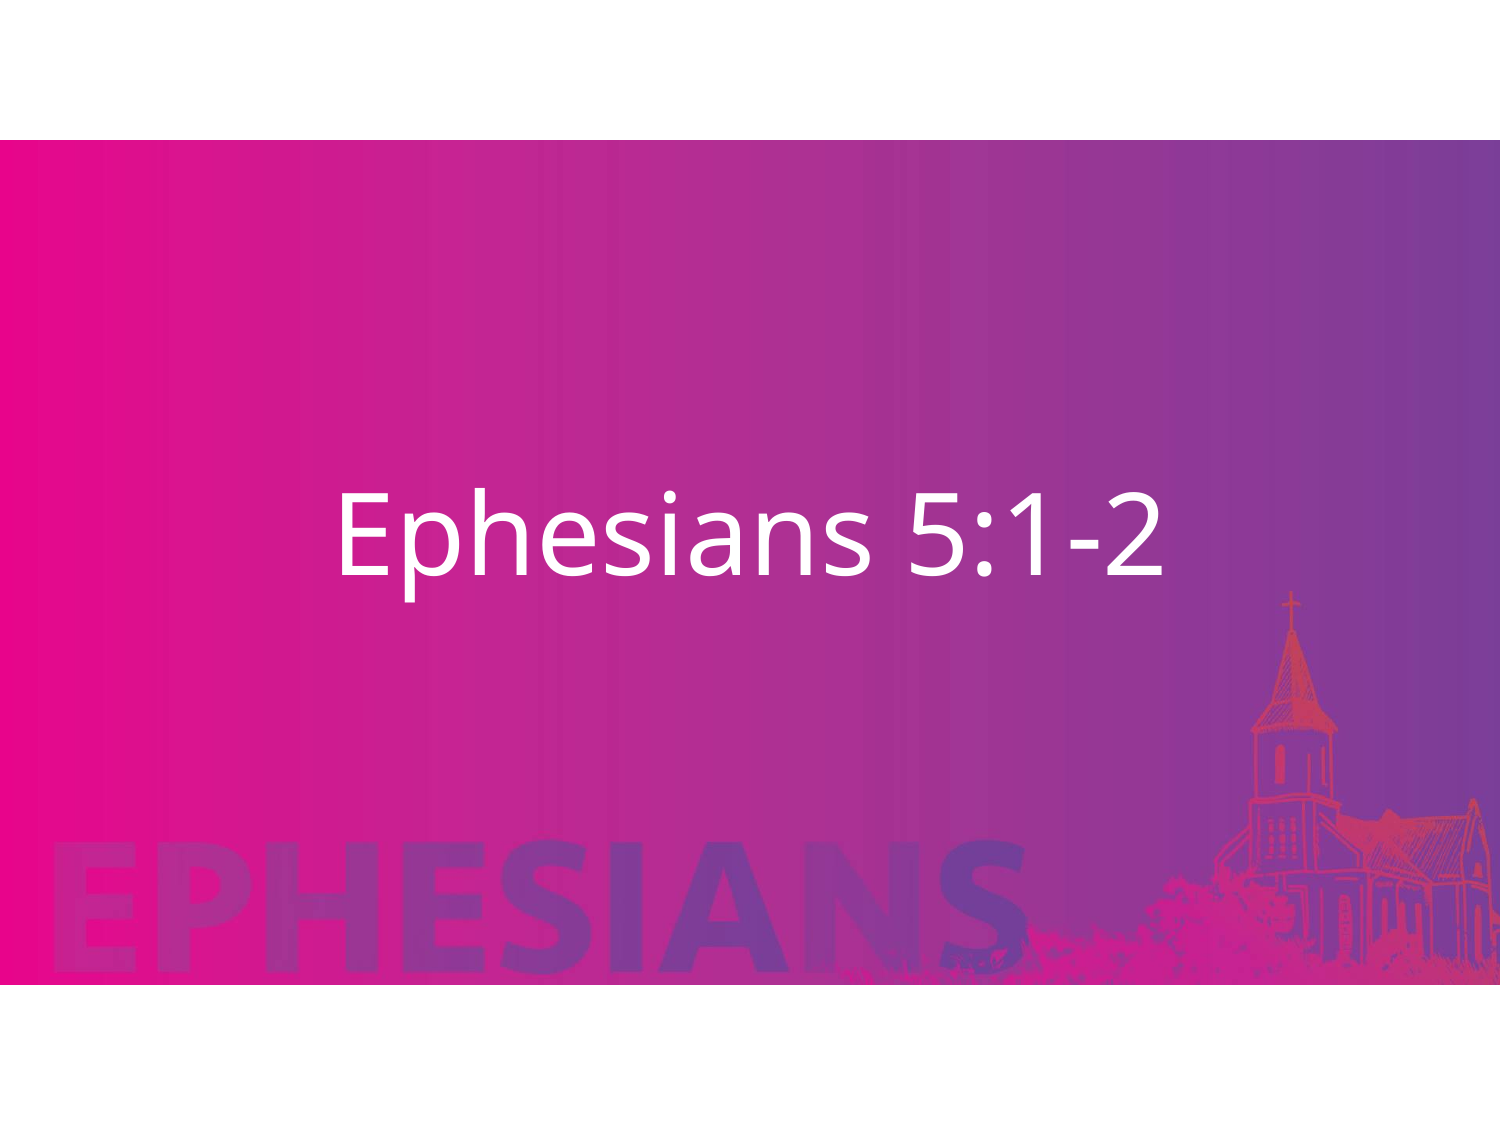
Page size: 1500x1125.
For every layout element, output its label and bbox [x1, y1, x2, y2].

picture [0, 140, 1500, 985]
